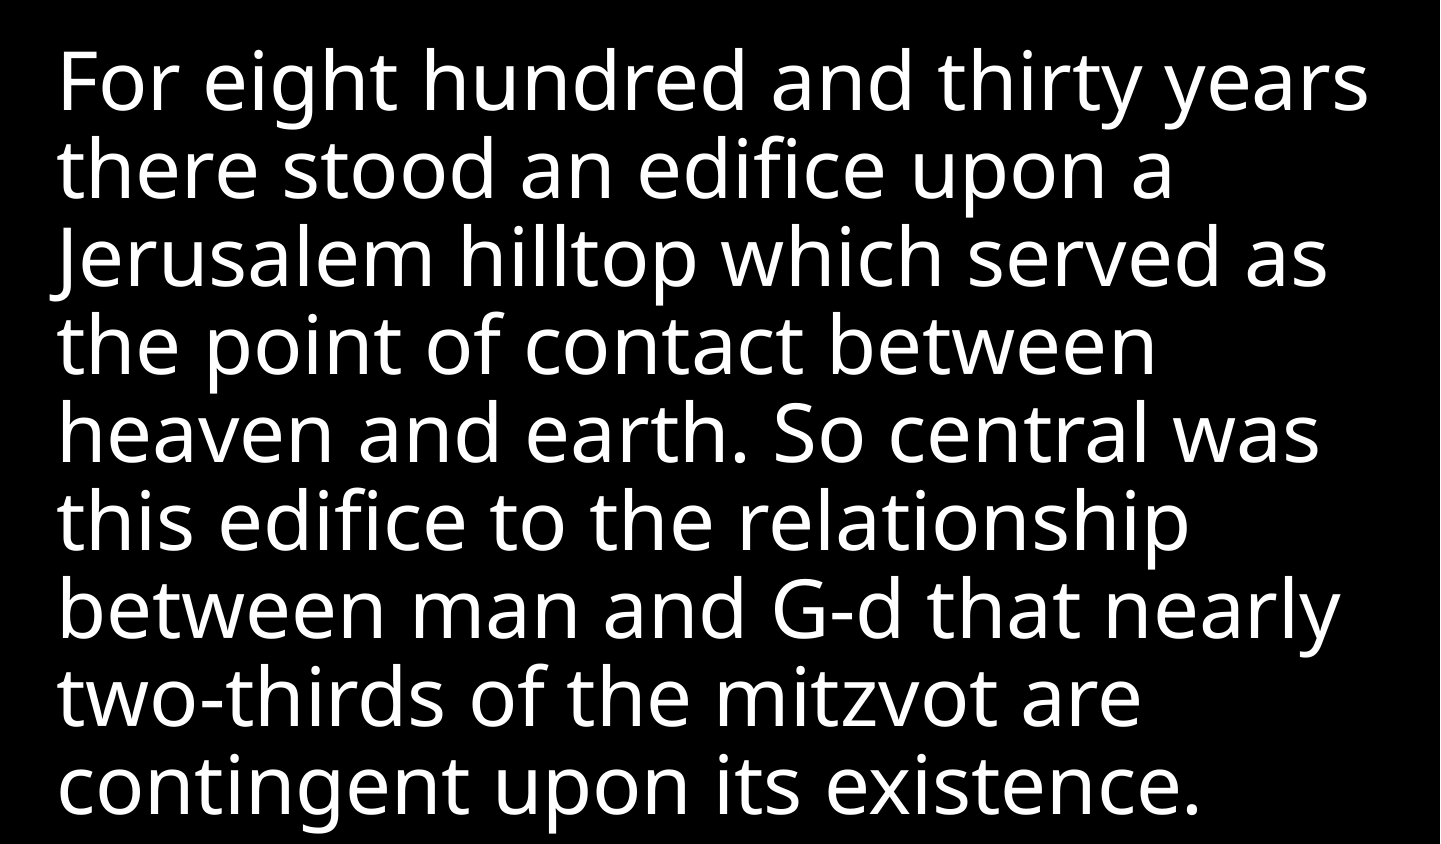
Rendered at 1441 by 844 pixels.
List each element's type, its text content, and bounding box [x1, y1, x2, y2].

list For eight hundred and thirty years there stood an edifice upon a Jerusalem hilltop which served as the point of contact between heaven and earth. So central was this edifice to the relationship between man and G‑d that nearly two-thirds of the mitzvot are contingent upon its existence. [45, 34, 1396, 844]
